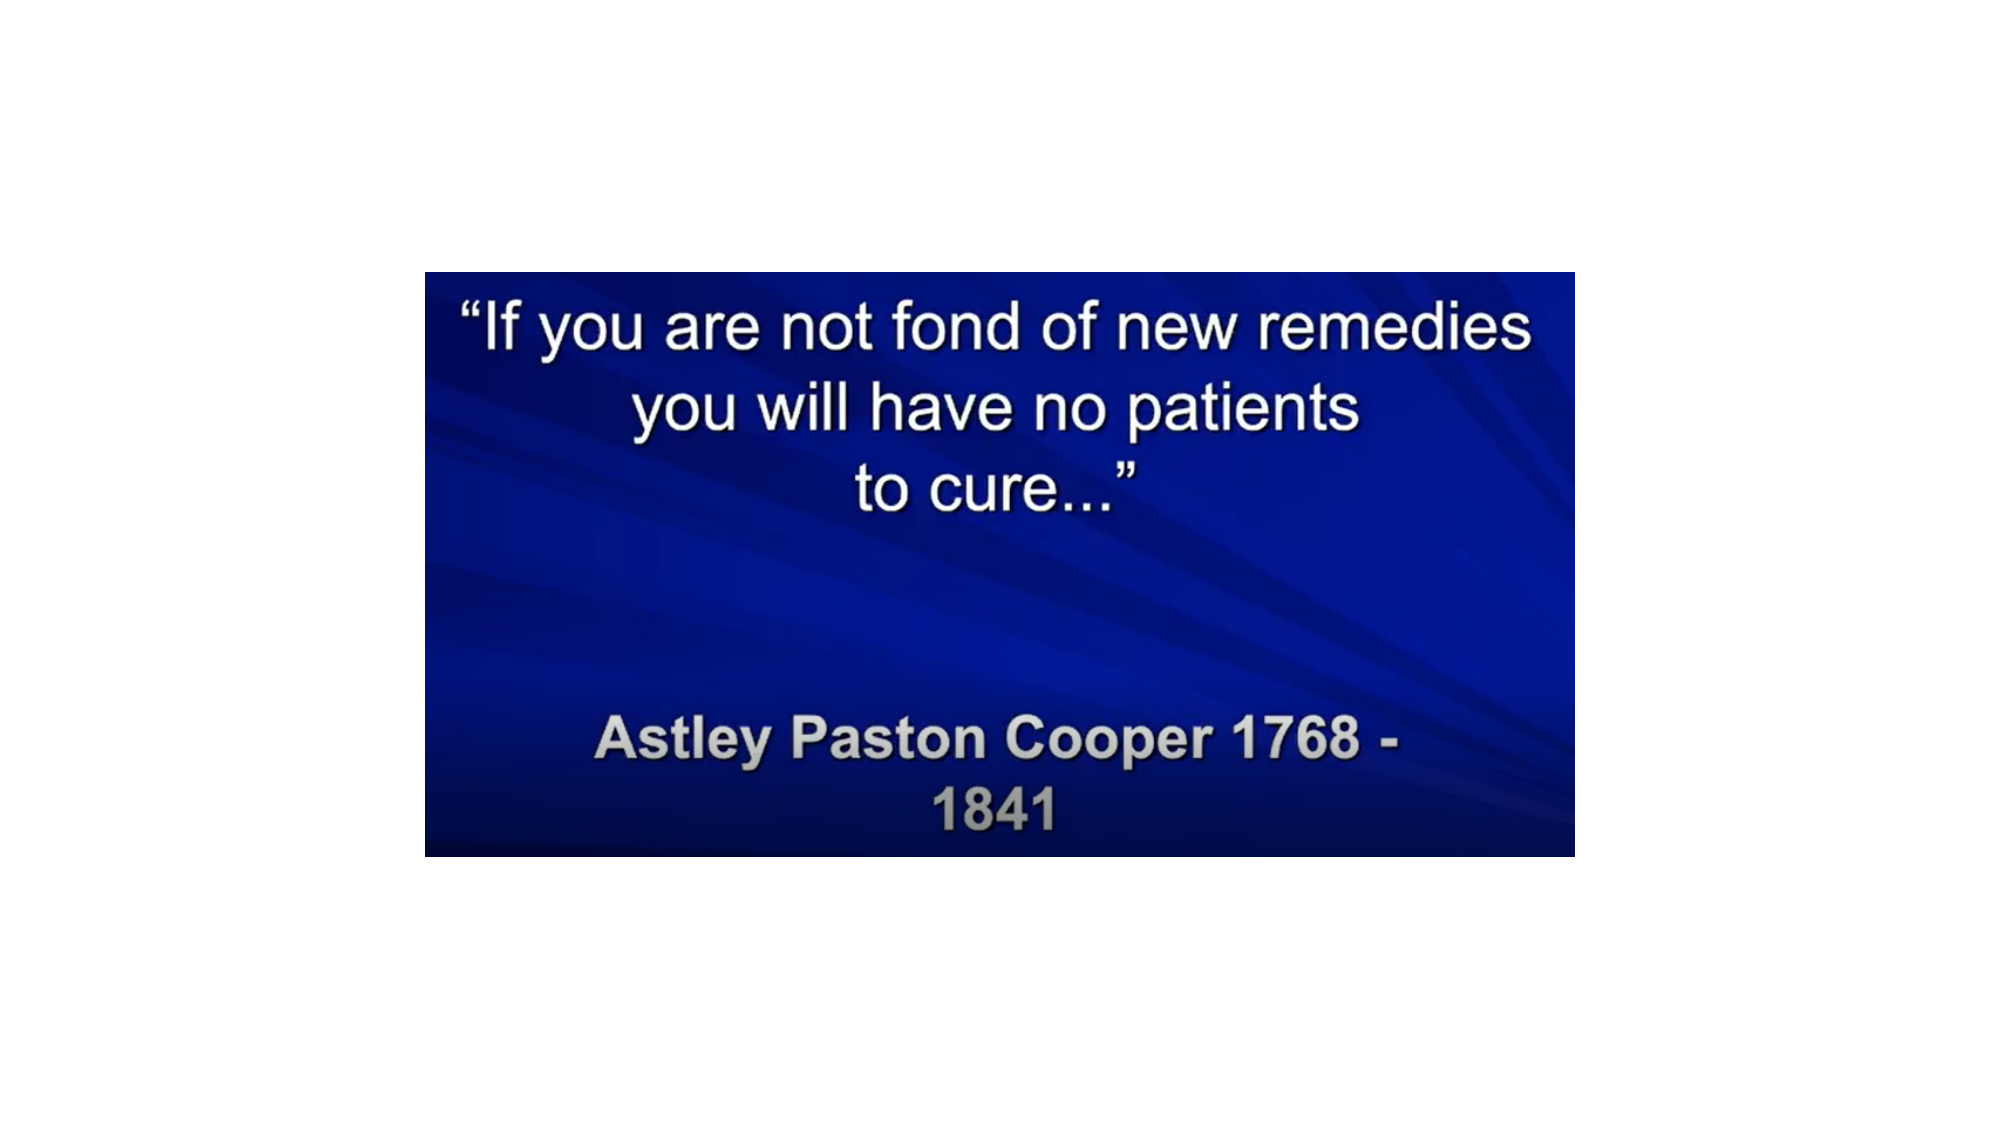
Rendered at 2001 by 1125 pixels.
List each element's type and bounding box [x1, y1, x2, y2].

picture [425, 272, 1575, 857]
